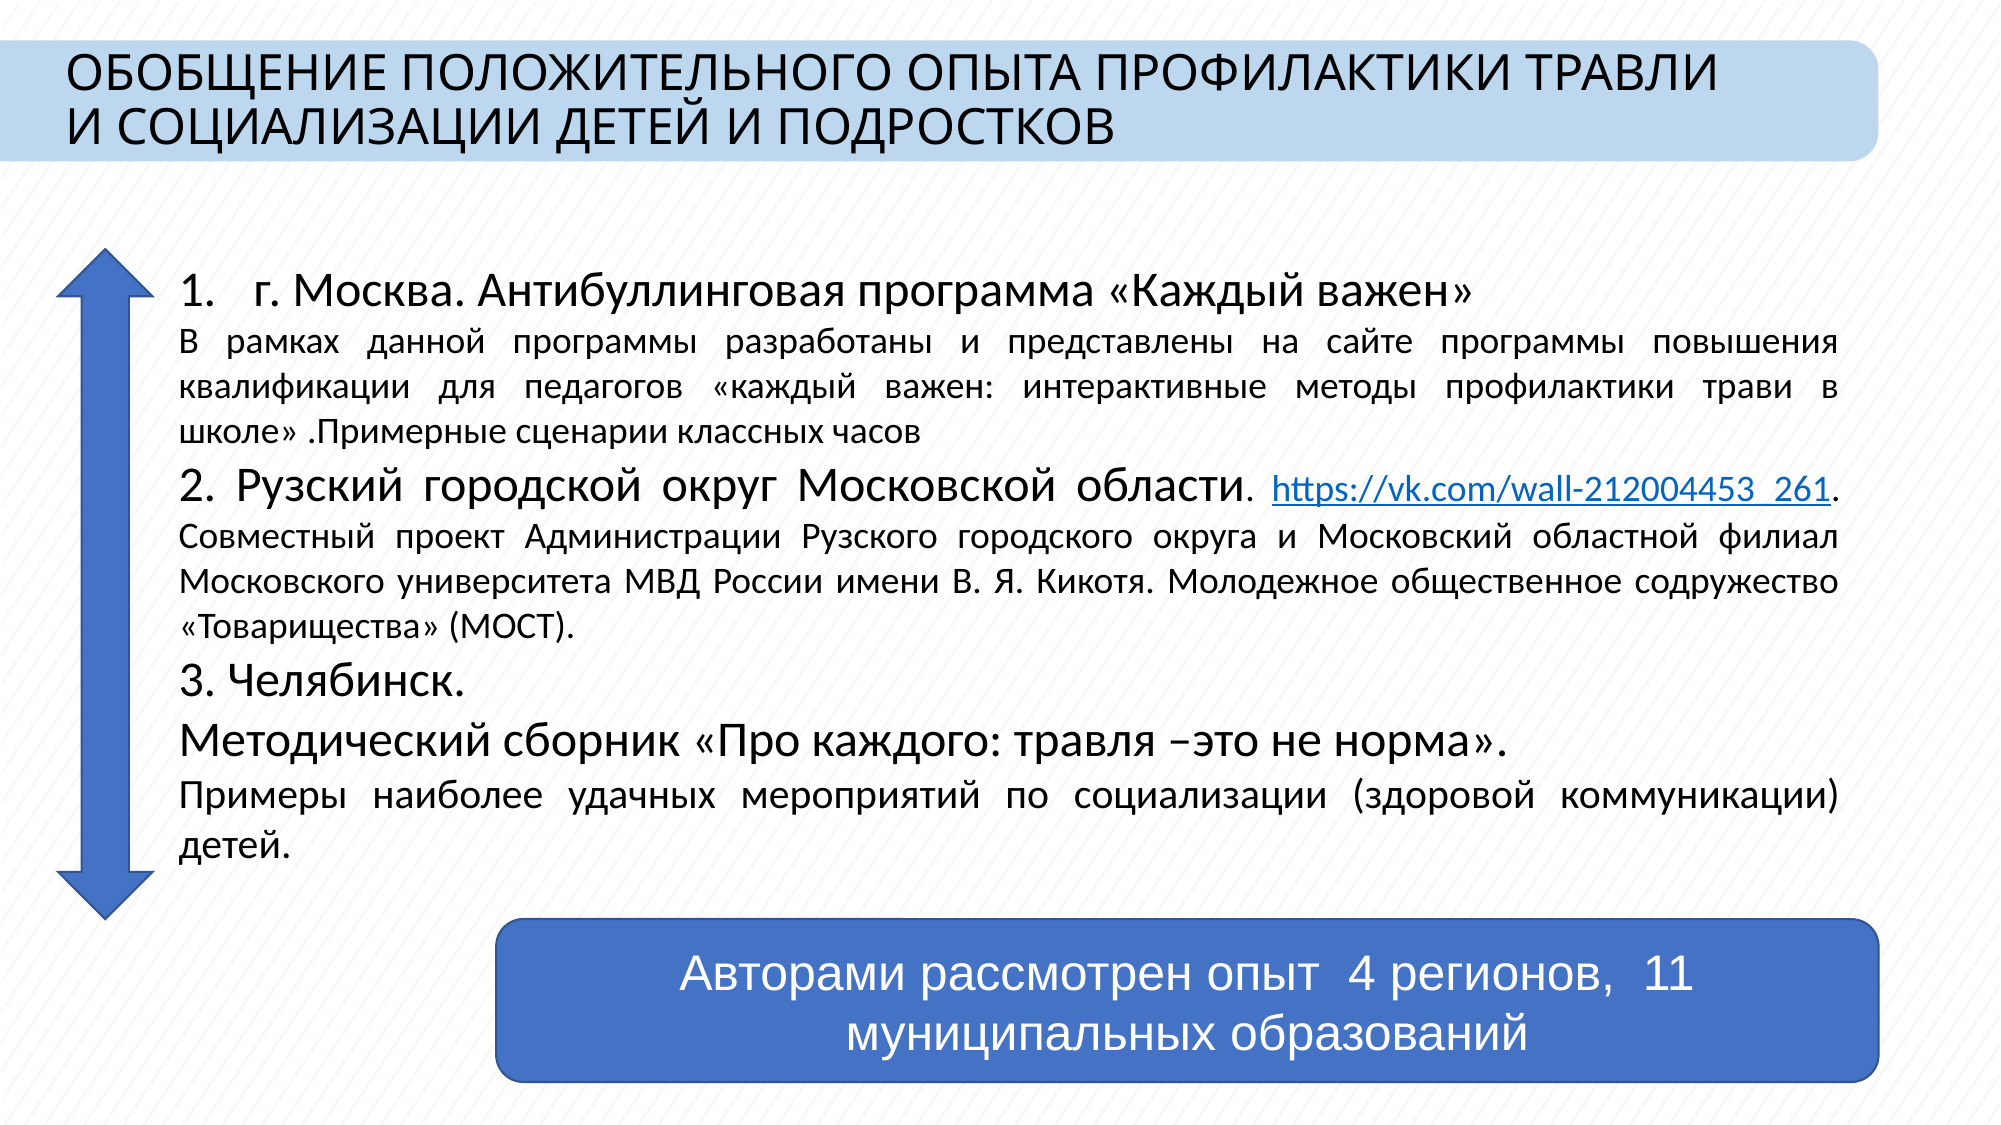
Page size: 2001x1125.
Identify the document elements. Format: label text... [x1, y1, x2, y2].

picture [0, 0, 2001, 1125]
text_box г. Москва. Антибуллинговая программа «Каждый важен» В рамках данной программы разработаны и представлены на сайте программы повышения квалификации для педагогов «каждый важен: интерактивные методы профилактики трави в школе» .Примерные сценарии классных часов 2. Рузский городской округ Московской области. https://vk.com/wall-212004453_261. Совместный проект Администрации Рузского городского округа и Московский областной филиал Московского университета МВД России имени В. Я. Кикотя. Молодежное общественное содружество «Товарищества» (МОСТ). 3. Челябинск. Методический сборник «Про каждого: травля –это не норма». Примеры наиболее удачных мероприятий по социализации (здоровой коммуникации) детей. [163, 249, 1856, 934]
text_box [0, 40, 1879, 162]
text_box [55, 247, 155, 921]
text_box Авторами рассмотрен опыт 4 регионов, 11 муниципальных образований [495, 917, 1880, 1084]
title ОБОБЩЕНИЕ ПОЛОЖИТЕЛЬНОГО ОПЫТА ПРОФИЛАКТИКИ ТРАВЛИ И СОЦИАЛИЗАЦИИ ДЕТЕЙ И ПОДРОСТКОВ [50, 53, 1776, 149]
